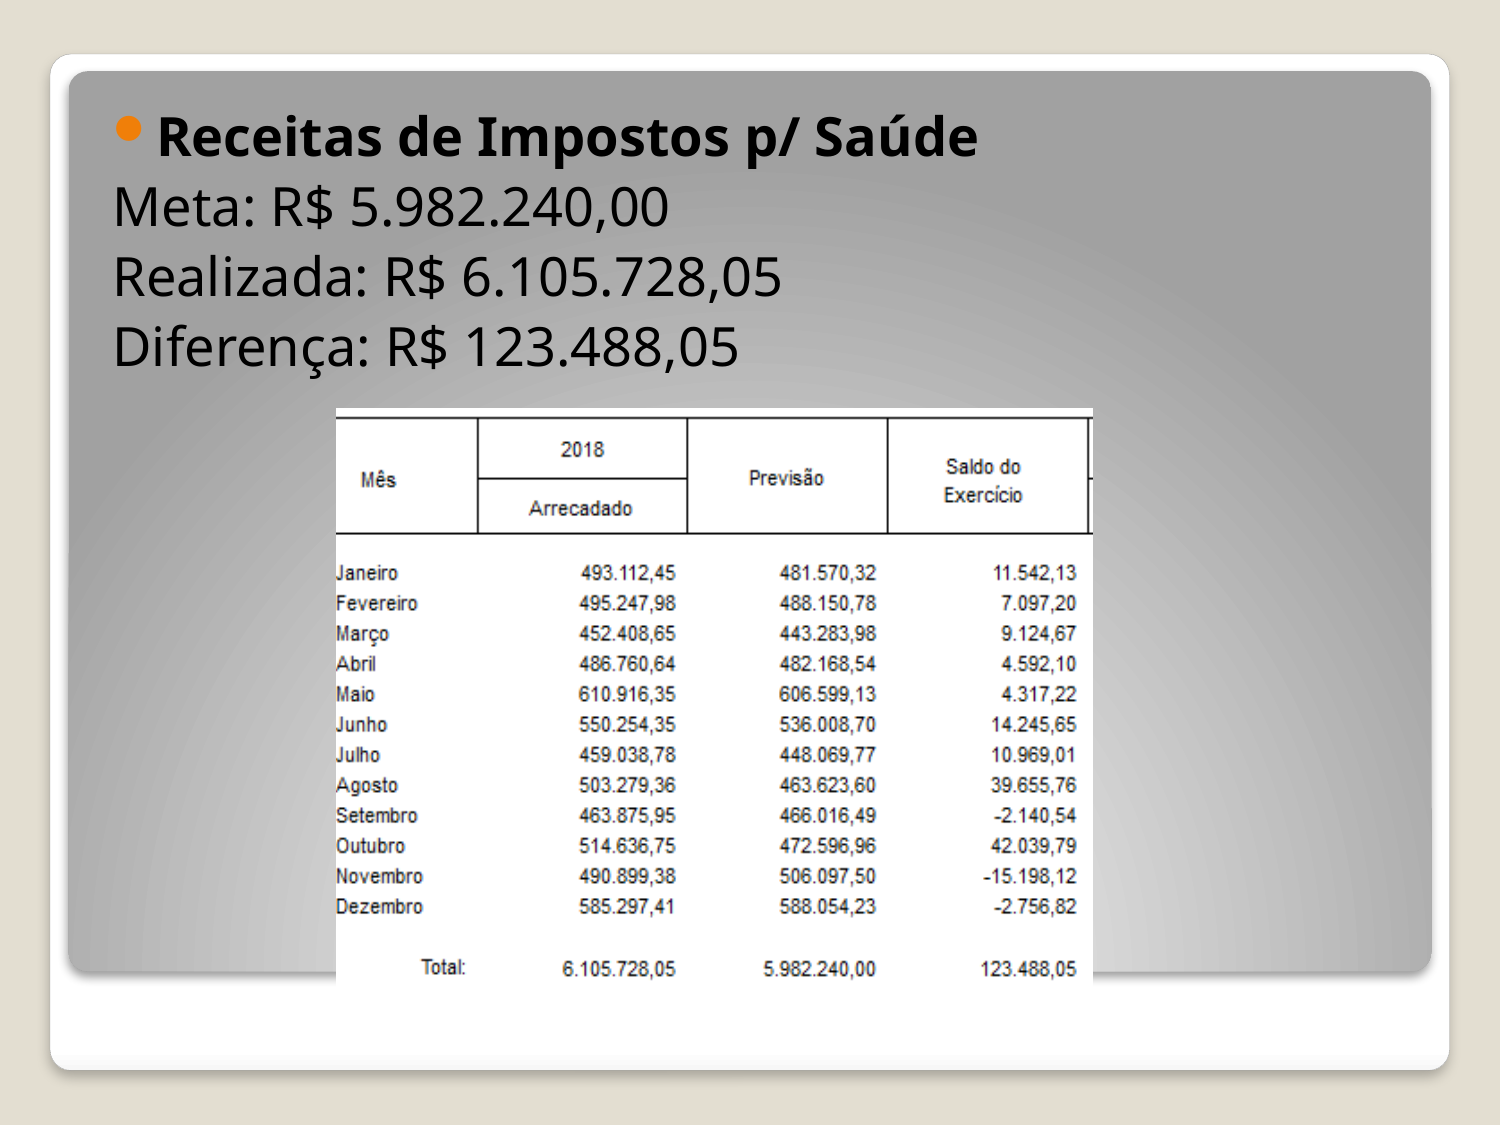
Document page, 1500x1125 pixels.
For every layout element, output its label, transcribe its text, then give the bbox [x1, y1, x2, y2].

picture [336, 408, 1093, 1024]
list Receitas de Impostos p/ Saúde Meta: R$ 5.982.240,00 Realizada: R$ 6.105.728,05 Diferença: R$ 123.488,05 [82, 86, 1425, 965]
